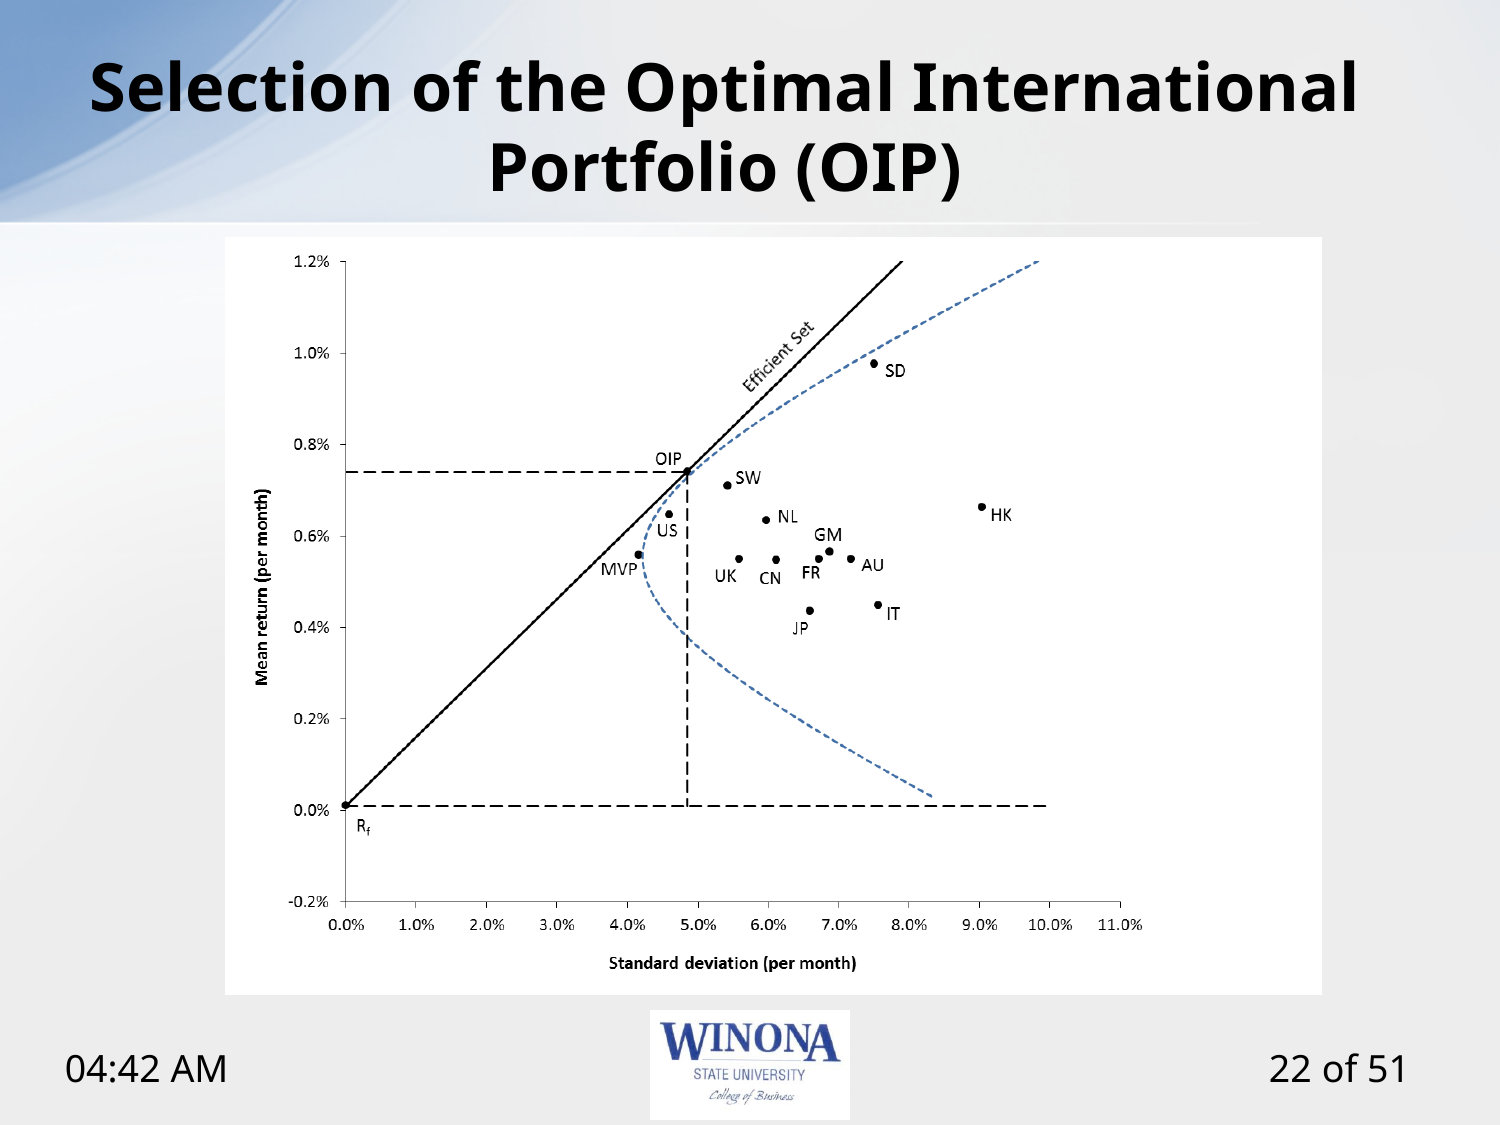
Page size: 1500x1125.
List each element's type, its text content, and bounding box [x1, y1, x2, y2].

picture [0, 0, 1500, 1125]
title Selection of the Optimal International Portfolio (OIP) [50, 37, 1400, 213]
